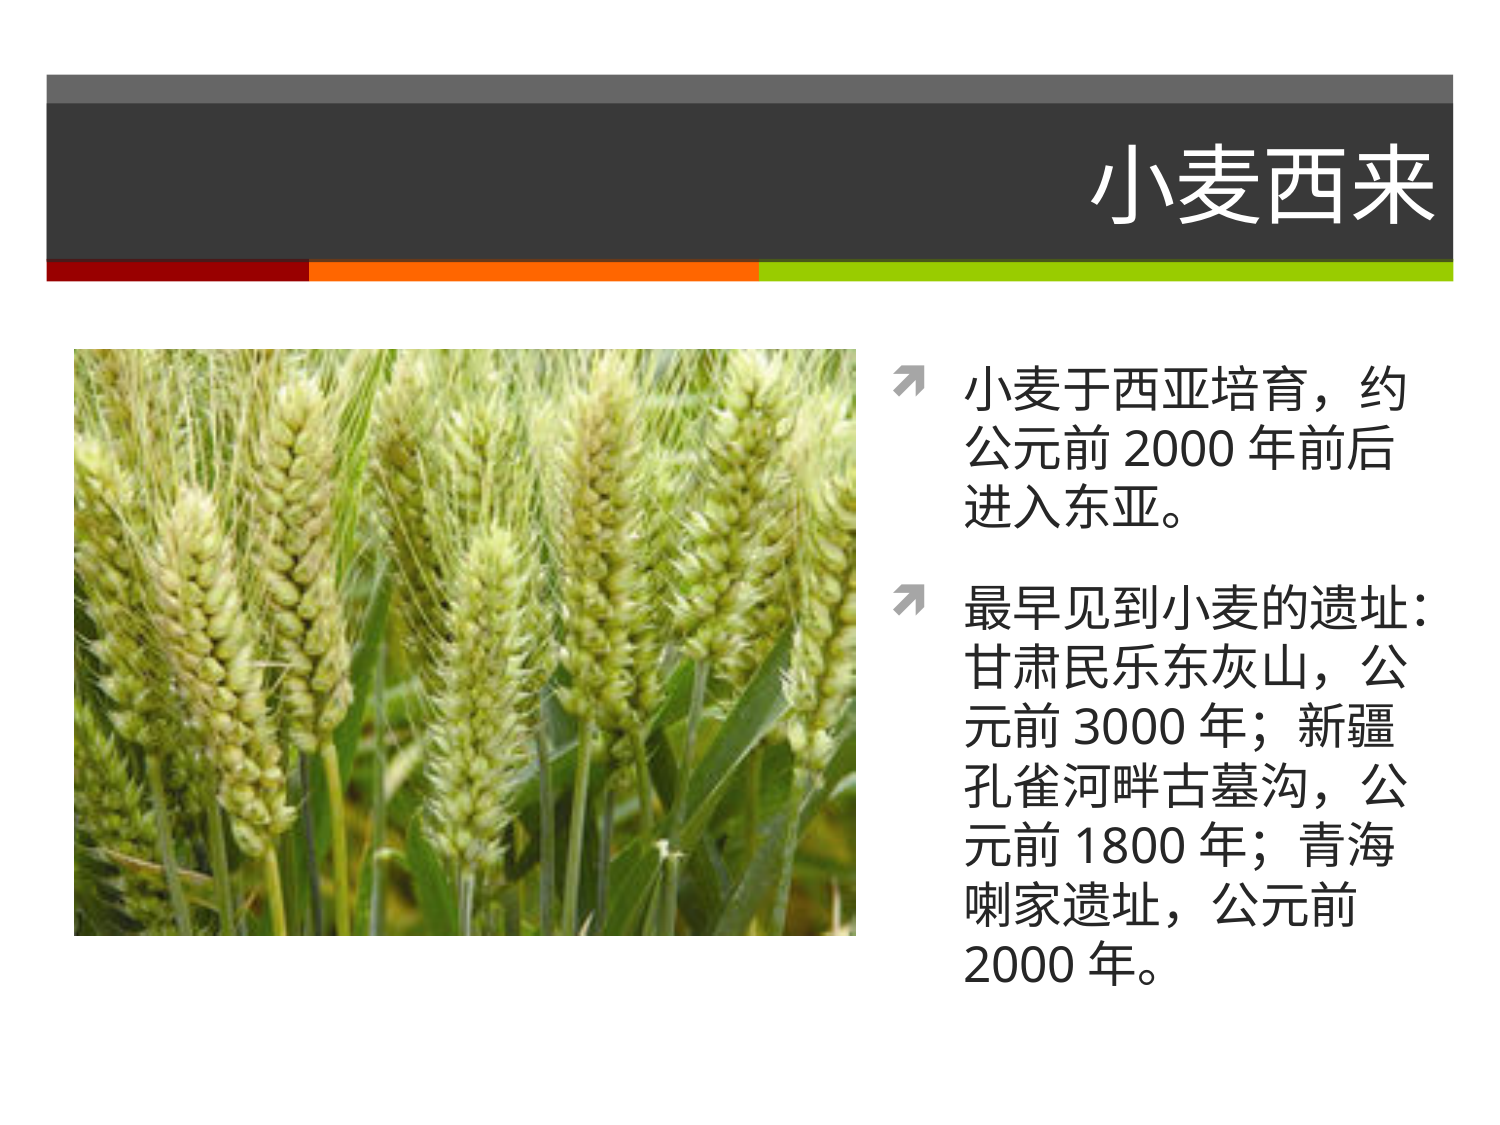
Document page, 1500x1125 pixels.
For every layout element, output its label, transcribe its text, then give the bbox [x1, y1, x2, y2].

picture [73, 349, 856, 937]
list 小麦于西亚培育，约公元前2000年前后进入东亚。 最早见到小麦的遗址：甘肃民乐东灰山，公元前3000年；新疆孔雀河畔古墓沟，公元前1800年；青海喇家遗址，公元前2000年。 [874, 350, 1454, 1005]
title 小麦西来 [46, 103, 1454, 263]
